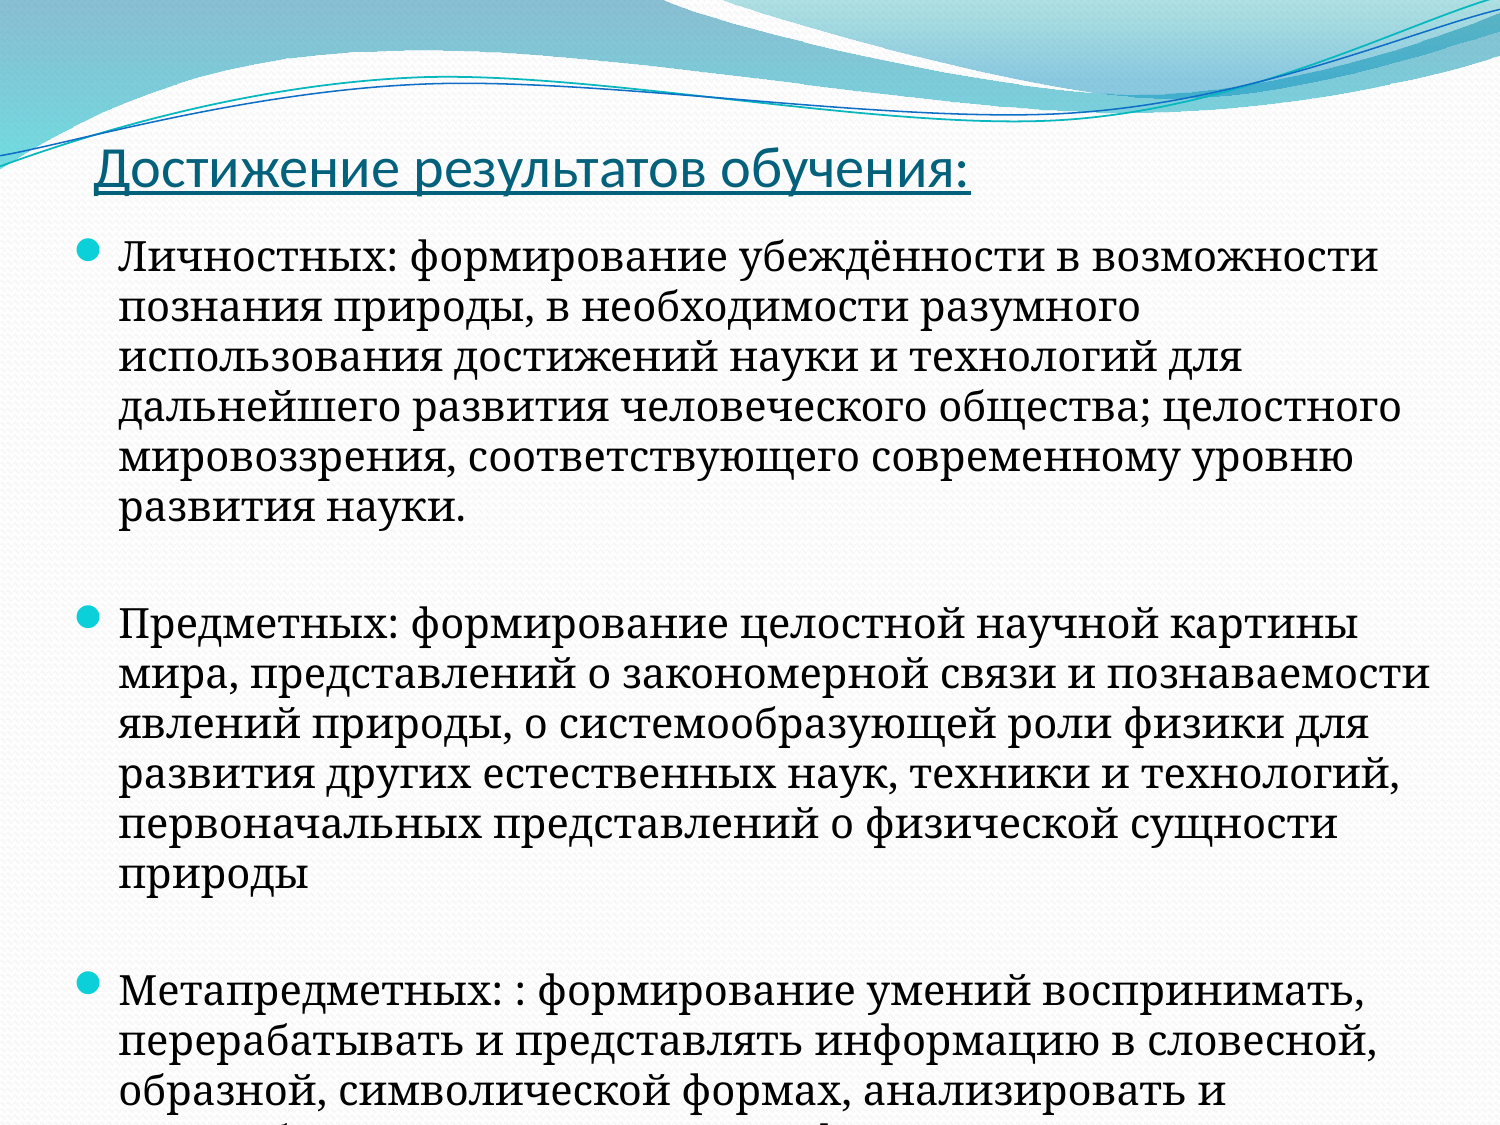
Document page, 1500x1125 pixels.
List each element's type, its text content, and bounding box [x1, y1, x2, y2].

list Личностных: формирование убеждённости в возможности познания природы, в необходимости разумного использования достижений науки и технологий для дальнейшего развития человеческого общества; целостного мировоззрения, соответствующего современному уровню развития науки. Предметных: формирование целостной научной картины мира, представлений о закономерной связи и познаваемости явлений природы, о системообразующей роли физики для развития других естественных наук, техники и технологий, первоначальных представлений о физической сущности природы Метапредметных: : формирование умений воспринимать, перерабатывать и представлять информацию в словесной, образной, символической формах, анализировать и перерабатывать полученную информацию в соответствии с поставленными задачами. [58, 222, 1477, 1043]
title Достижение результатов обучения: [93, 82, 1383, 200]
